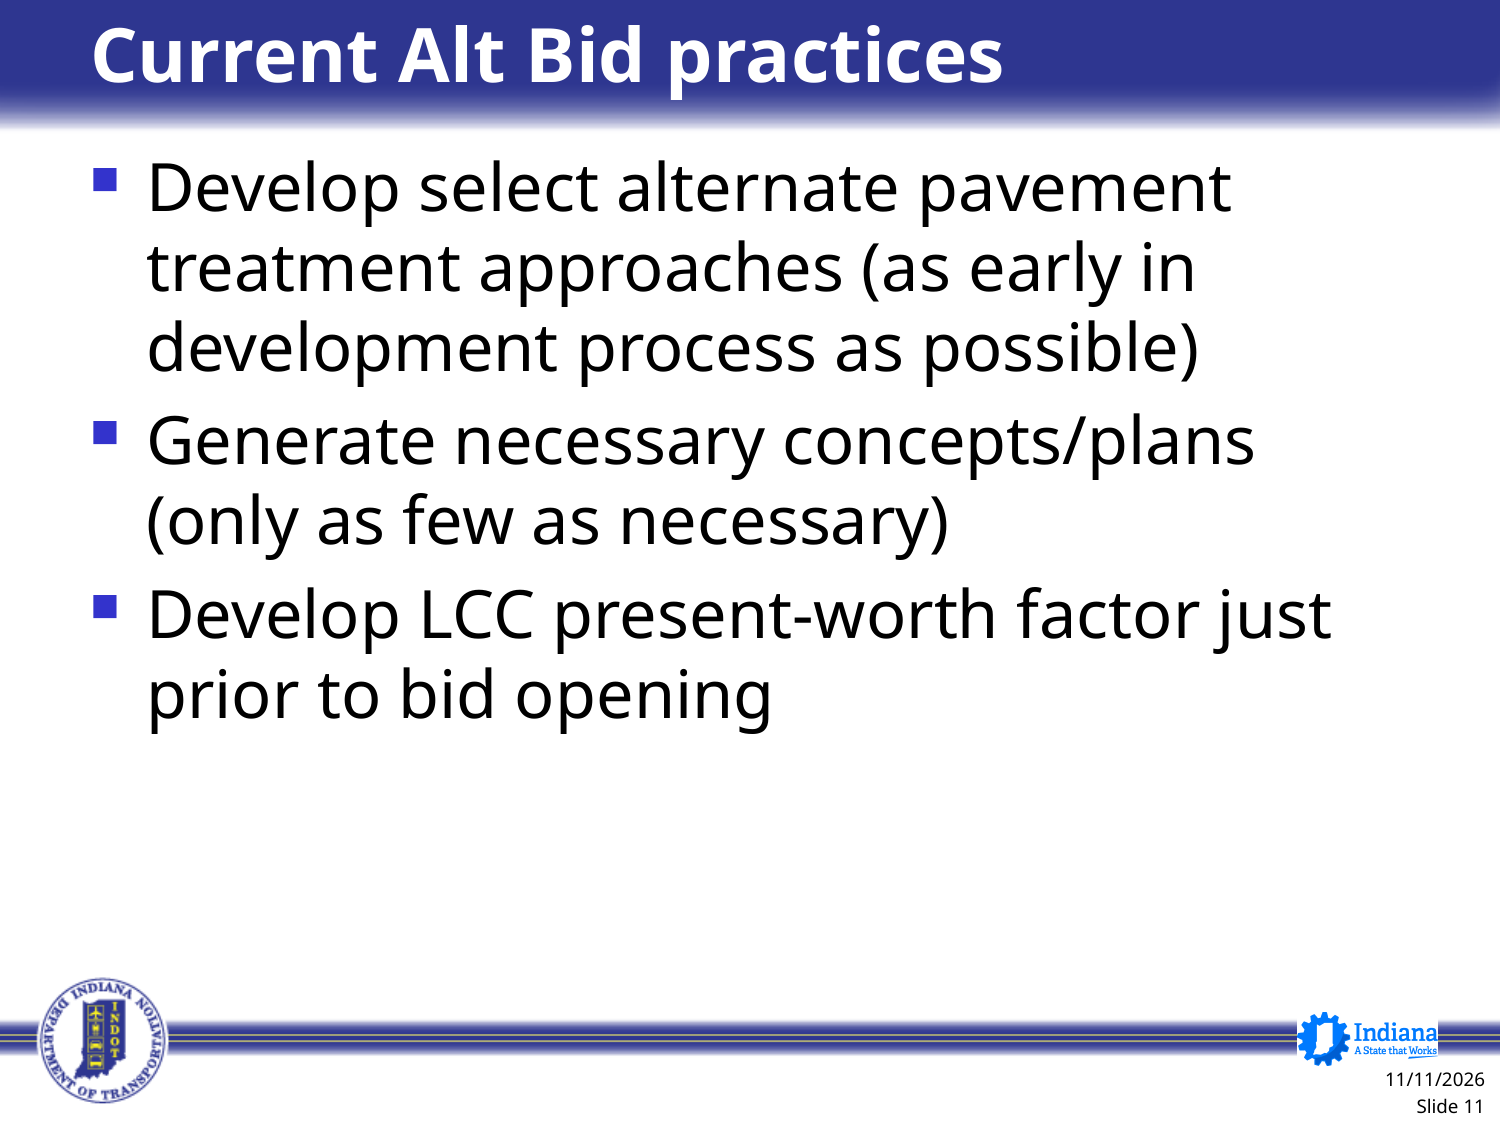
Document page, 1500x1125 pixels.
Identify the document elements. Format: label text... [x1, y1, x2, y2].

list Develop select alternate pavement treatment approaches (as early in development process as possible) Generate necessary concepts/plans (only as few as necessary) Develop LCC present-worth factor just prior to bid opening [75, 137, 1425, 1005]
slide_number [1149, 1050, 1500, 1077]
title Current Alt Bid practices [75, 0, 1425, 125]
picture [0, 0, 1500, 263]
picture [0, 944, 1500, 1125]
slide_number Slide 11 [1149, 1077, 1500, 1125]
